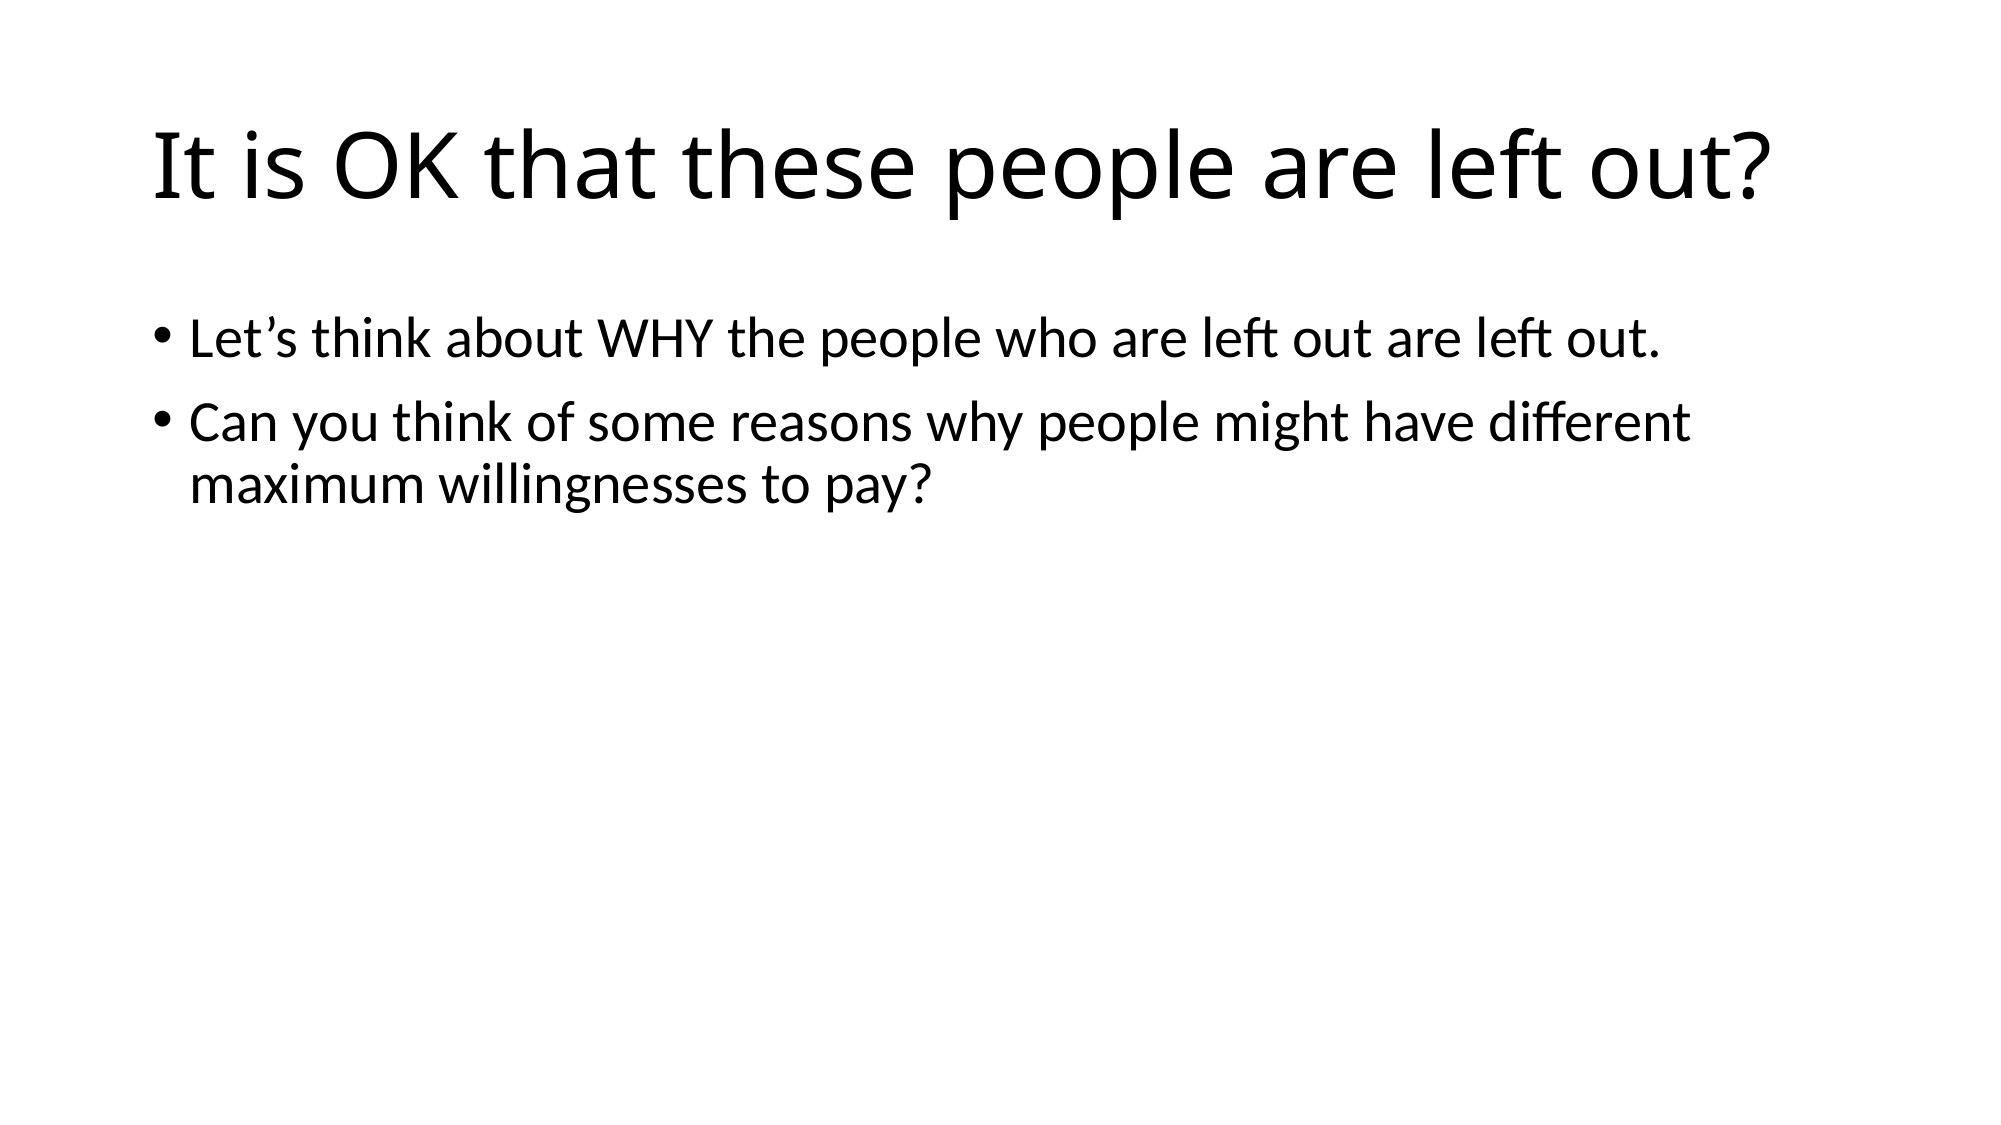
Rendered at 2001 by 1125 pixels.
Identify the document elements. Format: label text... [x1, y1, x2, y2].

title It is OK that these people are left out? [137, 59, 1863, 278]
list Let’s think about WHY the people who are left out are left out. Can you think of some reasons why people might have different maximum willingnesses to pay? [137, 299, 1863, 1014]
